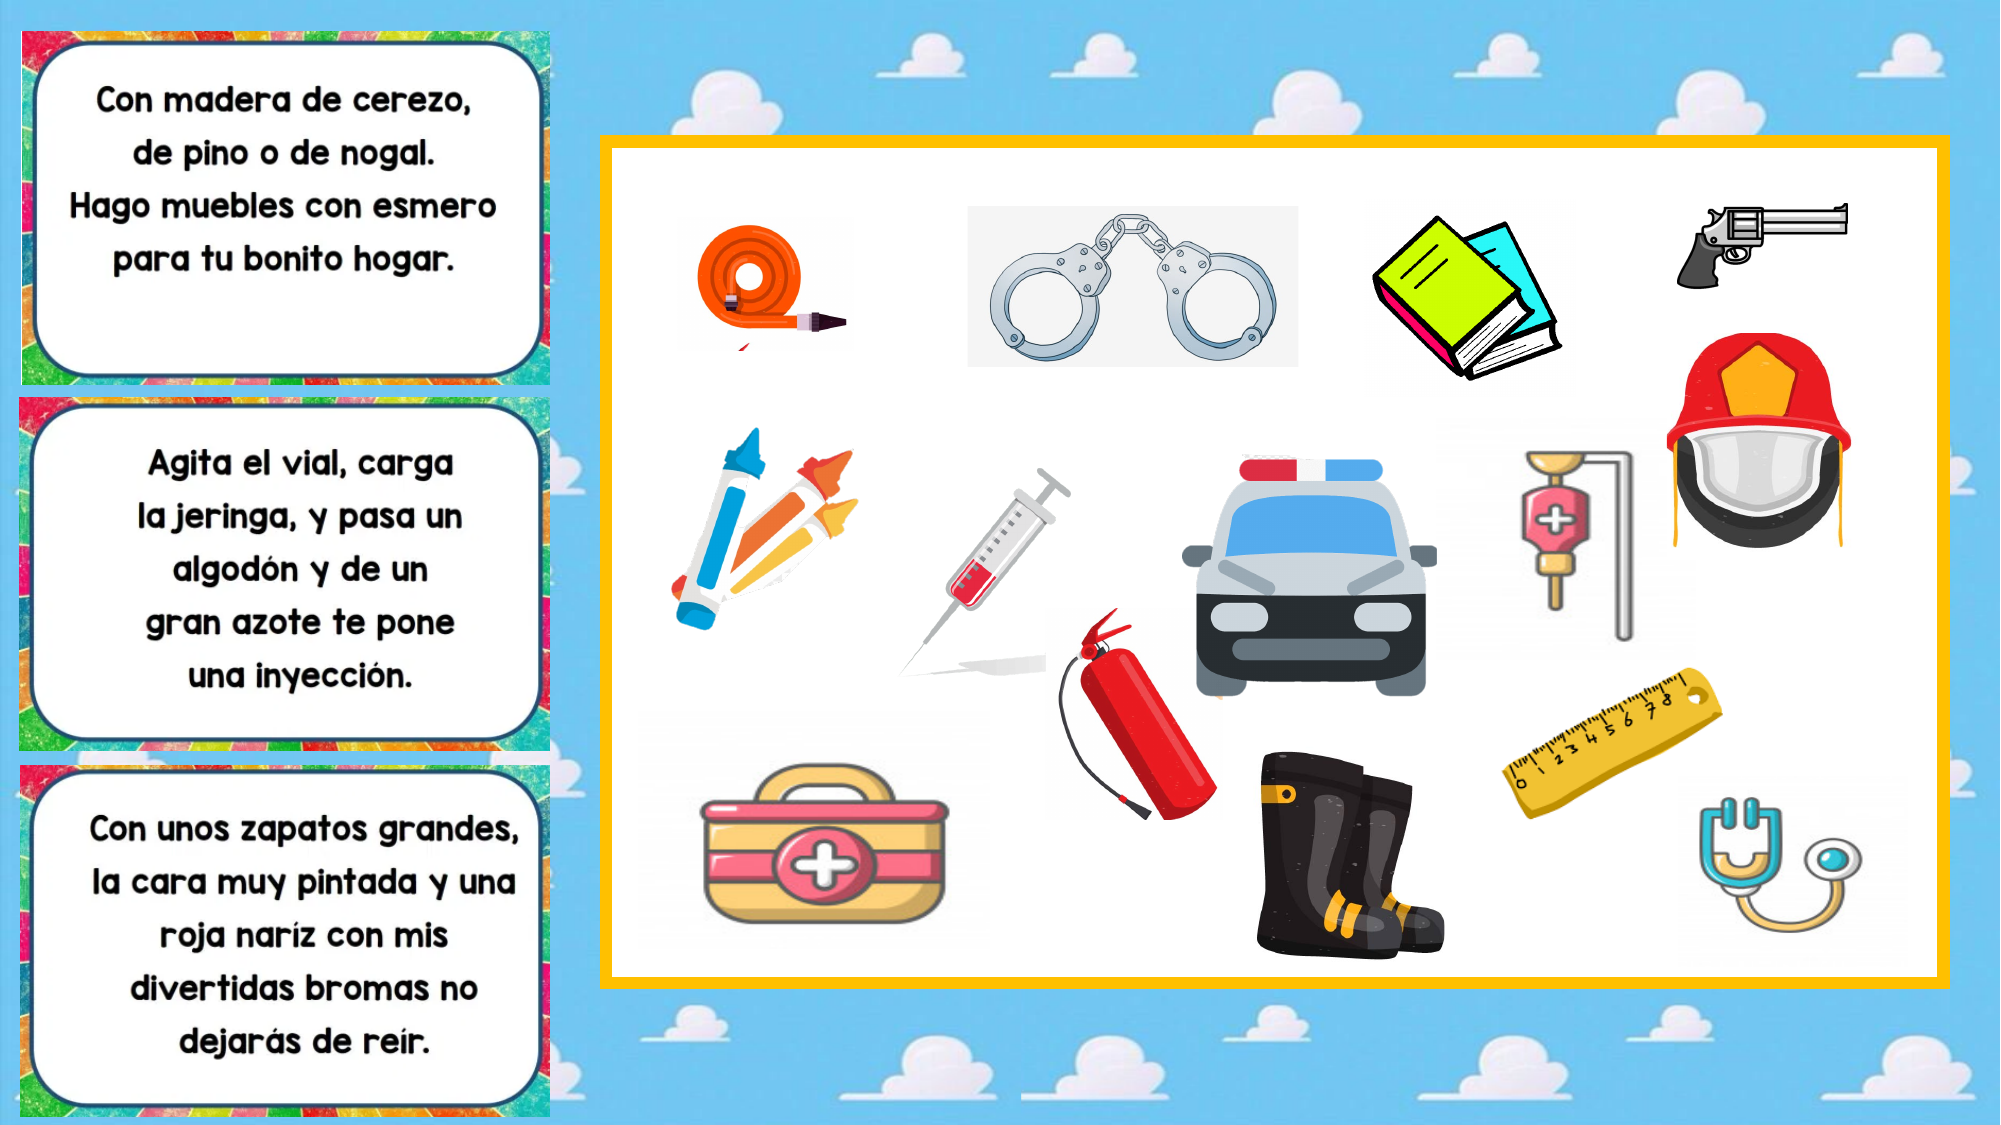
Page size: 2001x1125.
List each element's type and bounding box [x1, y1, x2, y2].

picture [19, 397, 550, 751]
picture [1245, 736, 1445, 963]
picture [1677, 203, 1848, 290]
picture [676, 217, 854, 351]
picture [20, 765, 550, 1117]
text_box [1021, 0, 2000, 1125]
picture [638, 710, 990, 949]
picture [20, 31, 550, 385]
picture [584, 333, 1908, 967]
picture [1364, 199, 1576, 397]
picture [967, 206, 1299, 367]
text_box [0, 0, 1021, 1125]
